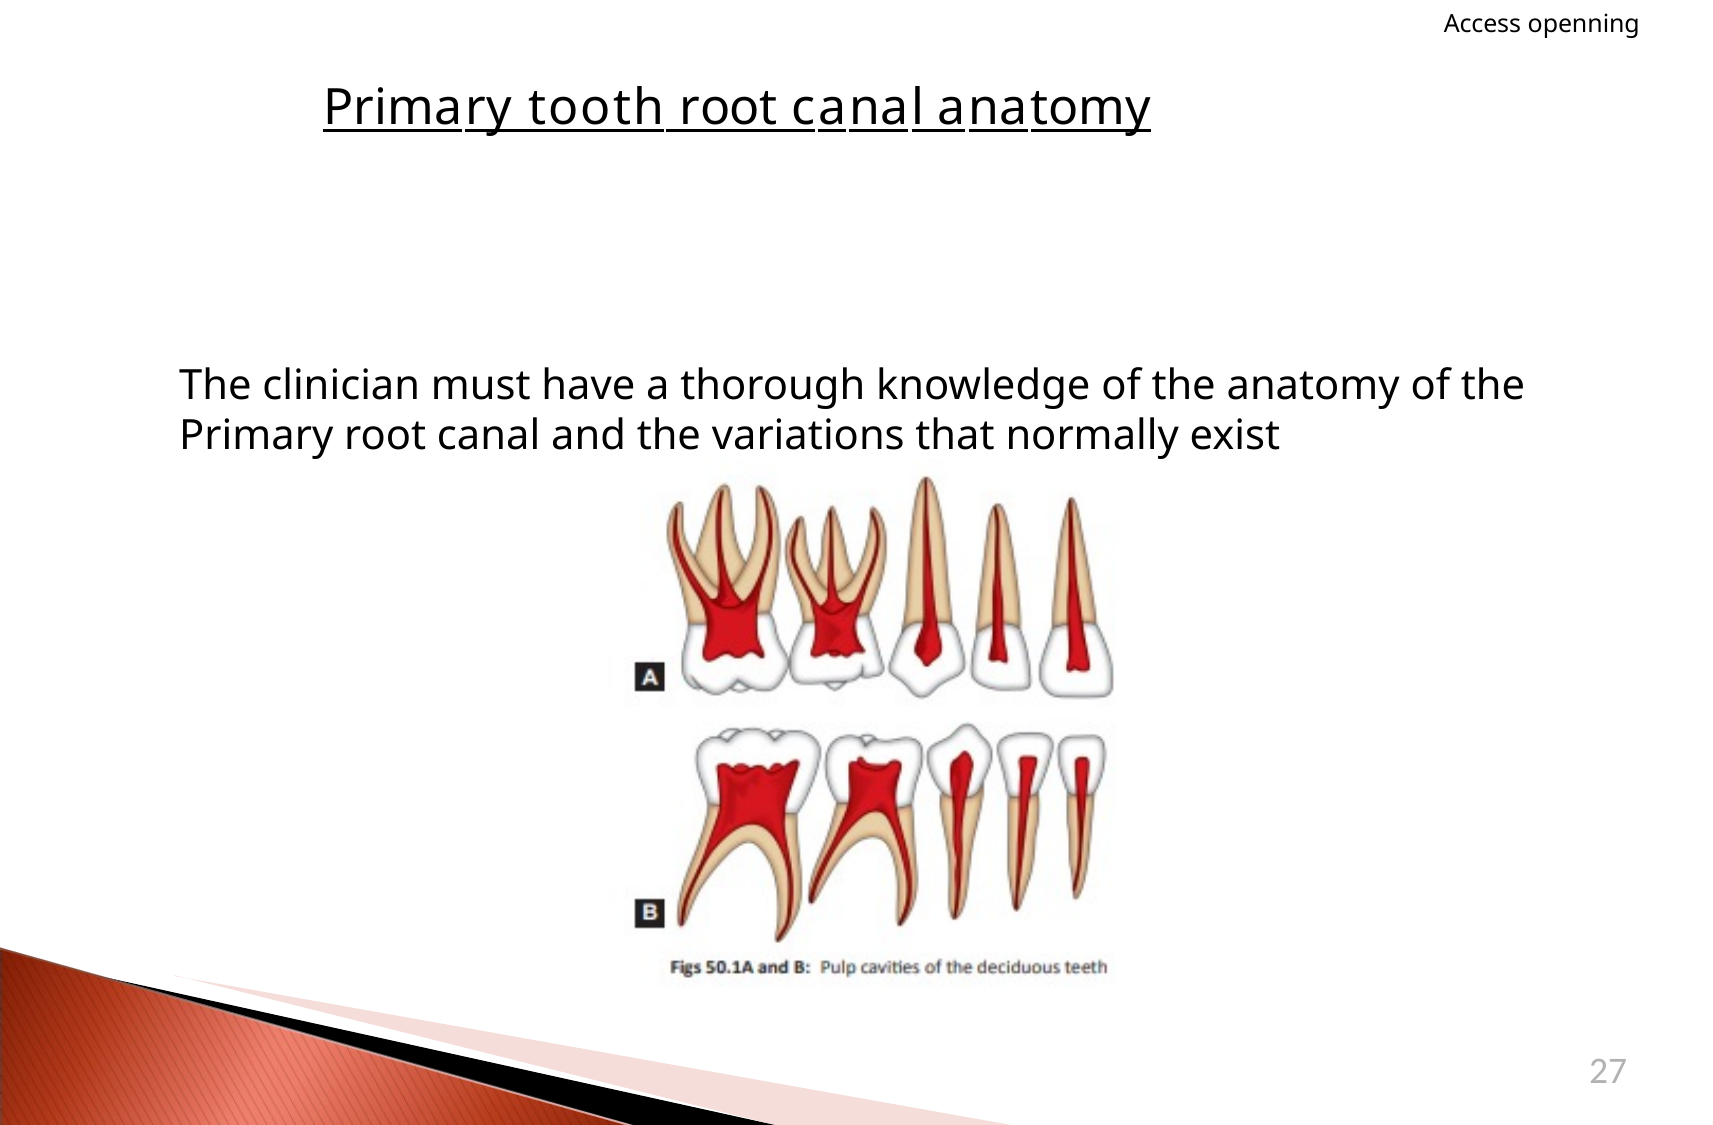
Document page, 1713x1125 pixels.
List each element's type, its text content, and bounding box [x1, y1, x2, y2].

picture [0, 459, 1175, 1125]
slide_number 27 [1233, 1046, 1628, 1092]
text_box Access openning [1441, 5, 1681, 38]
text_box Primary tooth root canal anatomy [321, 72, 1392, 135]
text_box The clinician must have a thorough knowledge of the anatomy of the Primary root canal and the variations that normally exist [177, 355, 1550, 458]
